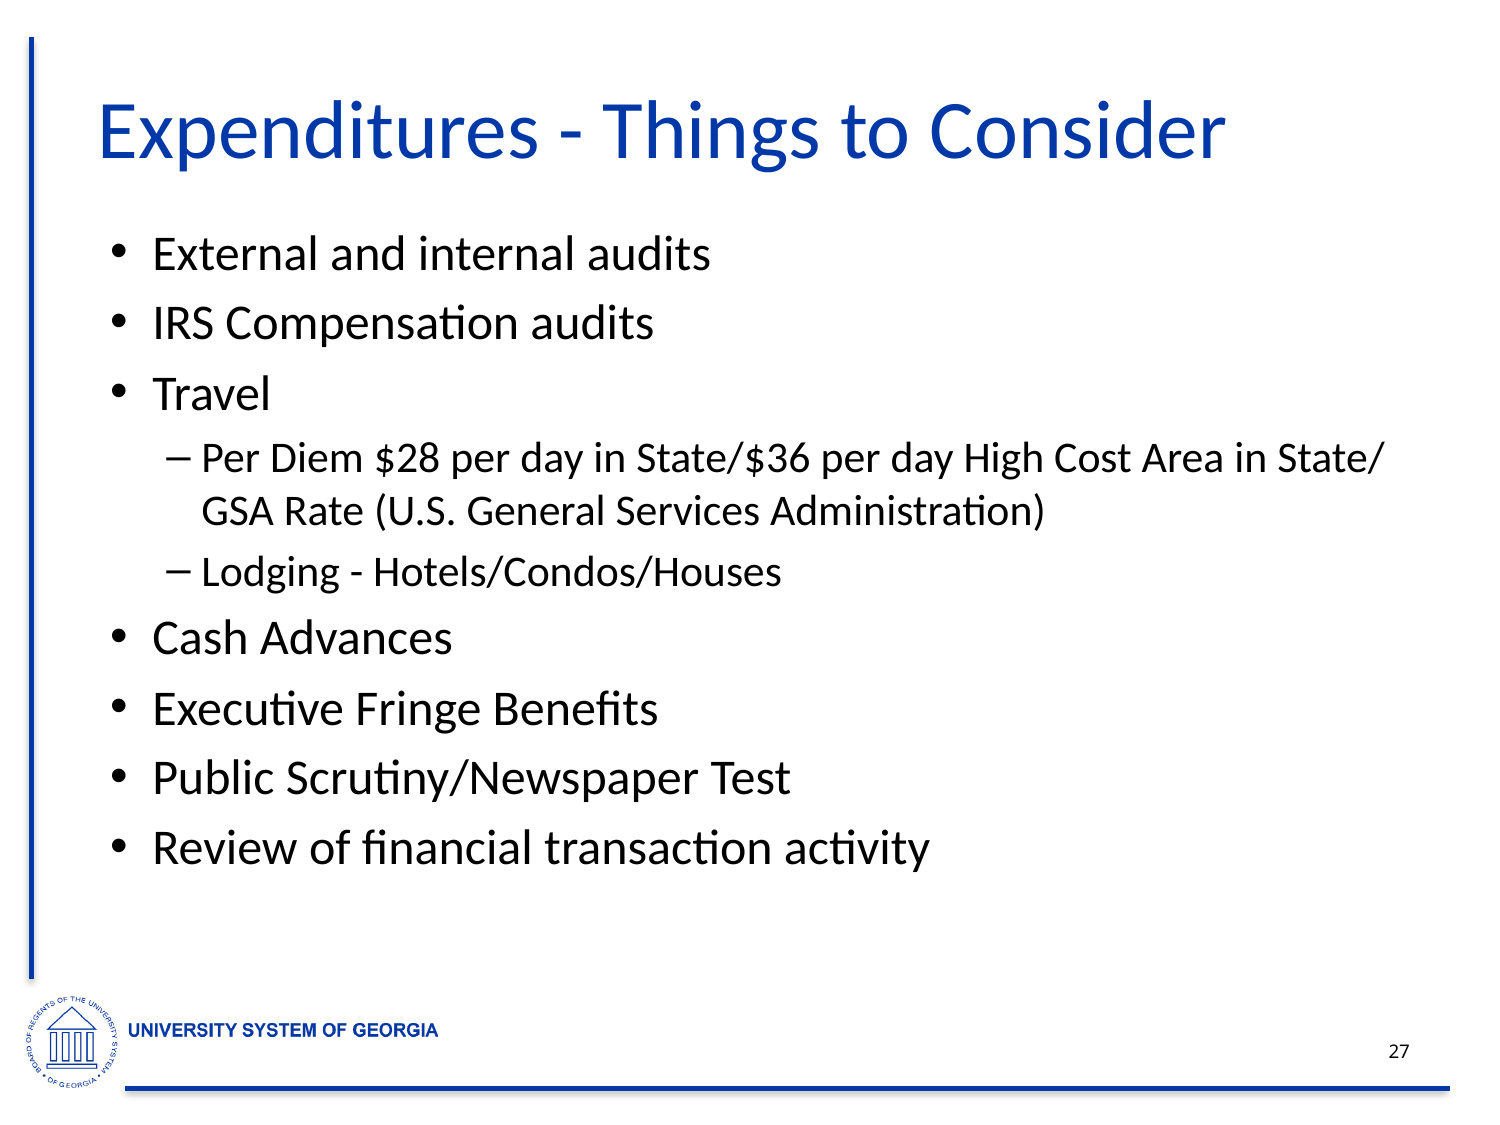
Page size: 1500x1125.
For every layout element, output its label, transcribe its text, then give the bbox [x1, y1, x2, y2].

picture [24, 995, 438, 1088]
slide_number 27 [1334, 1022, 1425, 1083]
list External and internal audits IRS Compensation audits Travel Per Diem $28 per day in State/$36 per day High Cost Area in State/ GSA Rate (U.S. General Services Administration) Lodging - Hotels/Condos/Houses Cash Advances Executive Fringe Benefits Public Scrutiny/Newspaper Test Review of financial transaction activity [95, 212, 1413, 1021]
title Expenditures - Things to Consider [0, 62, 1383, 188]
